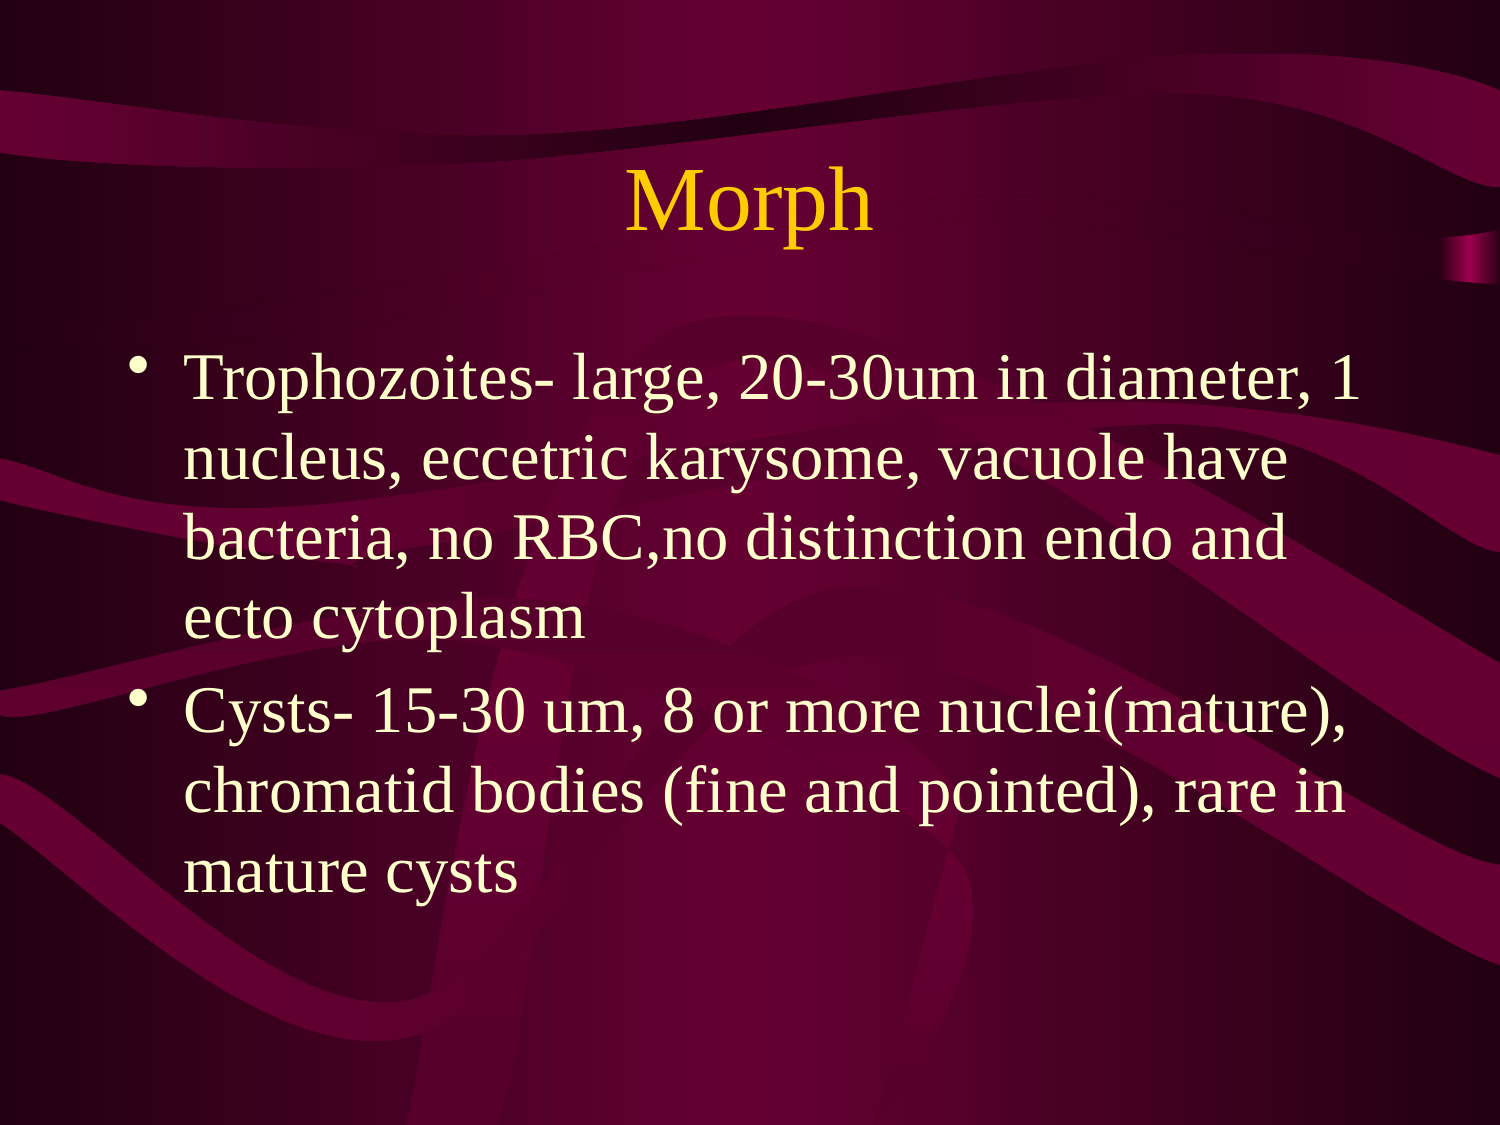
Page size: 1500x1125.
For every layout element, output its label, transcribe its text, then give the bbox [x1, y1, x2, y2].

list Trophozoites- large, 20-30um in diameter, 1 nucleus, eccetric karysome, vacuole have bacteria, no RBC,no distinction endo and ecto cytoplasm Cysts- 15-30 um, 8 or more nuclei(mature), chromatid bodies (fine and pointed), rare in mature cysts [112, 324, 1388, 1000]
title Morph [112, 99, 1388, 288]
